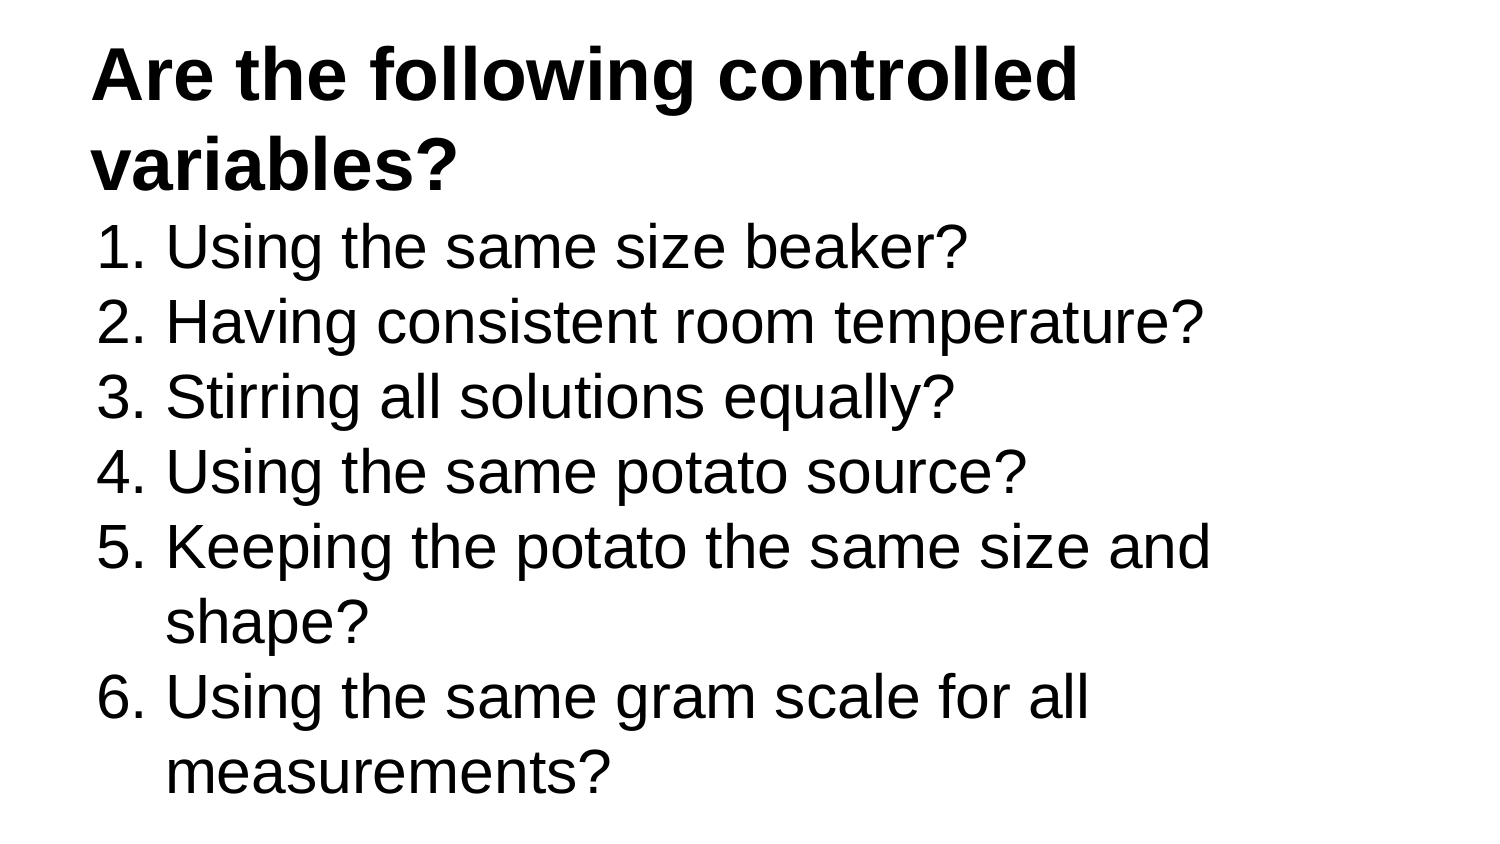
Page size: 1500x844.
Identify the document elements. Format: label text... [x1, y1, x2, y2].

title Are the following controlled variables? [75, 79, 1425, 191]
list Using the same size beaker? Having consistent room temperature? Stirring all solutions equally? Using the same potato source? Keeping the potato the same size and shape? Using the same gram scale for all measurements? [75, 191, 1425, 808]
